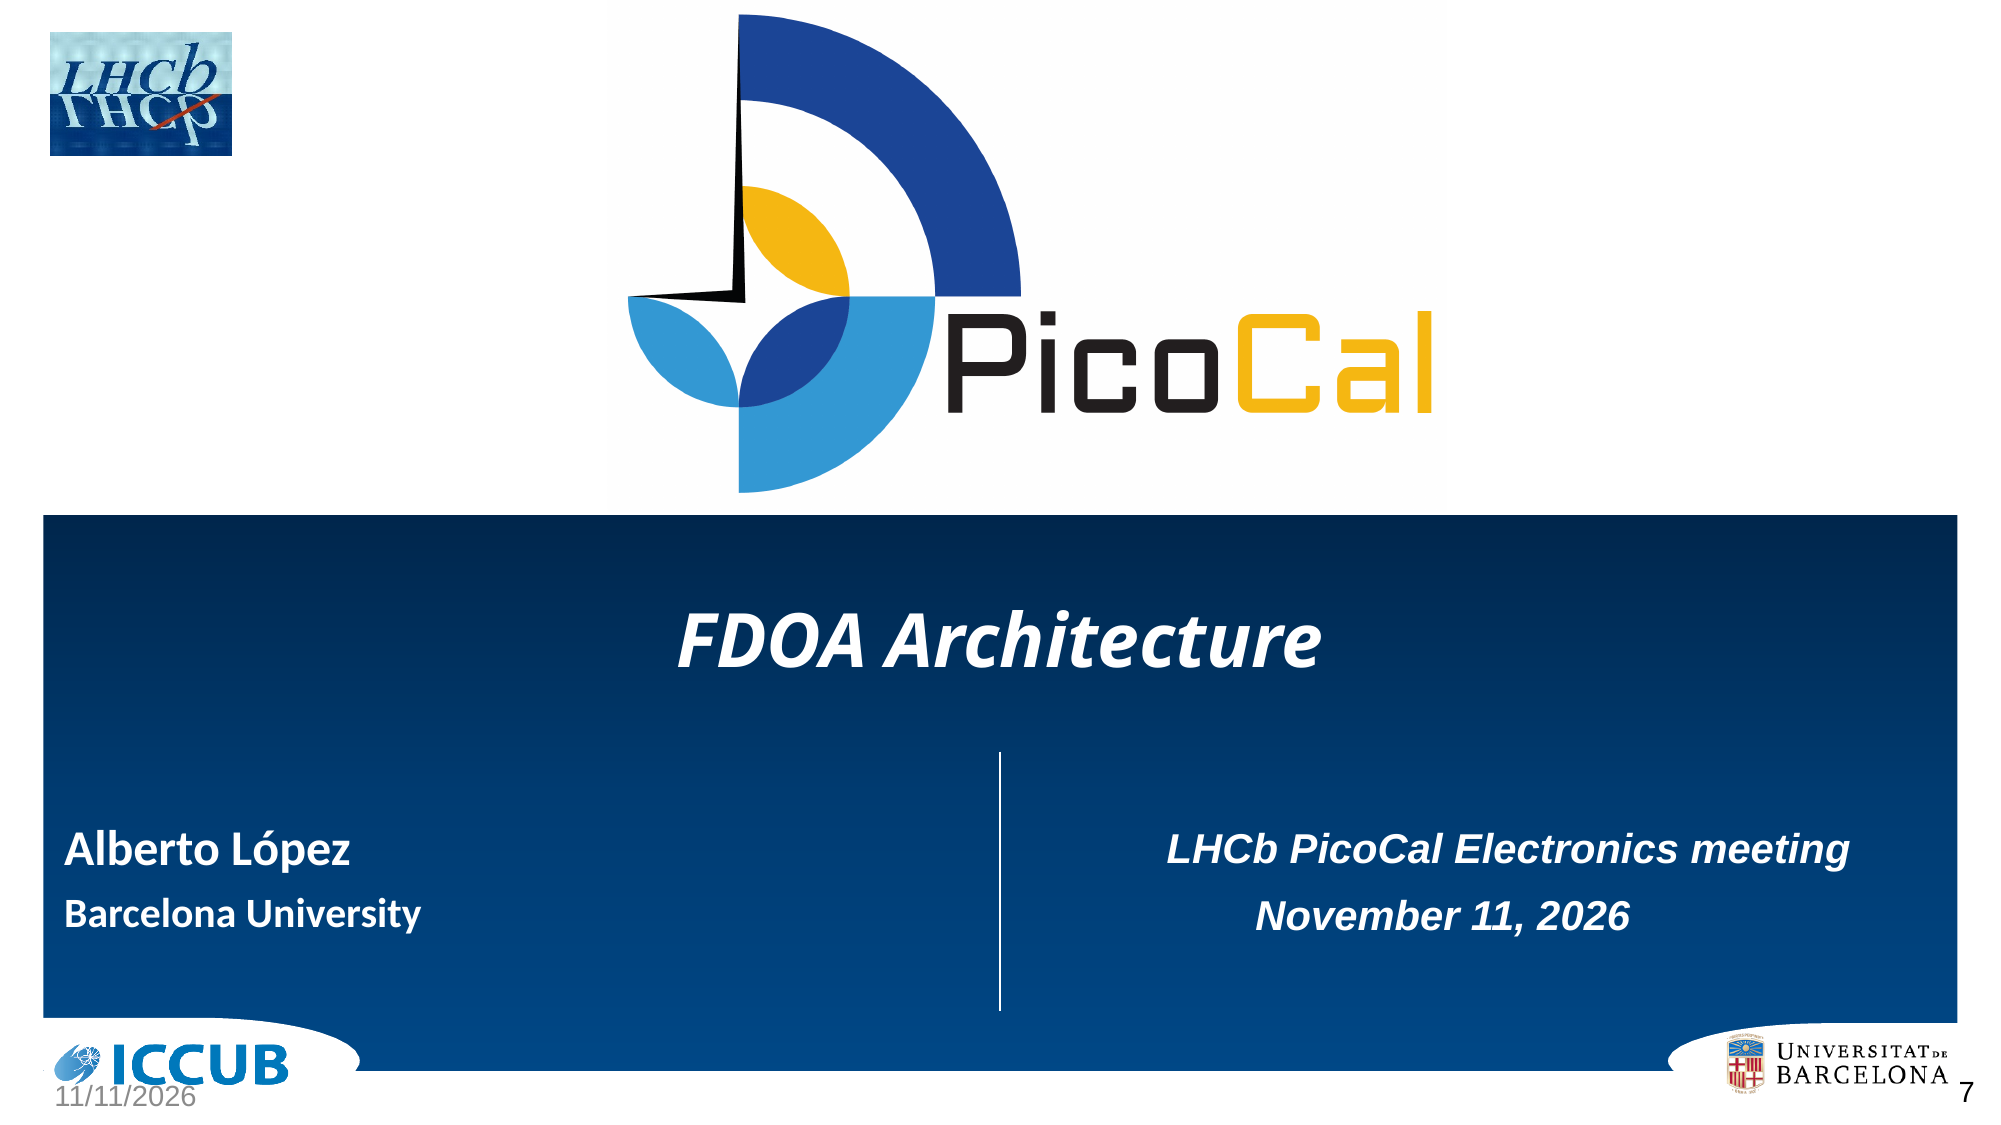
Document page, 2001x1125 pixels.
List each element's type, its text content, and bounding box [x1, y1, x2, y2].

text_box 19 March 2024 [1082, 881, 1804, 965]
text_box LHCb PicoCal Electronics meeting [1128, 814, 1890, 882]
picture [50, 32, 232, 156]
text_box Alberto López Barcelona University [62, 803, 1154, 986]
picture [43, 1032, 292, 1069]
slide_number 7 [1784, 1065, 1991, 1119]
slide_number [39, 1069, 457, 1116]
text_box FDOA Architecture [173, 595, 1827, 692]
picture [43, 515, 2000, 1102]
